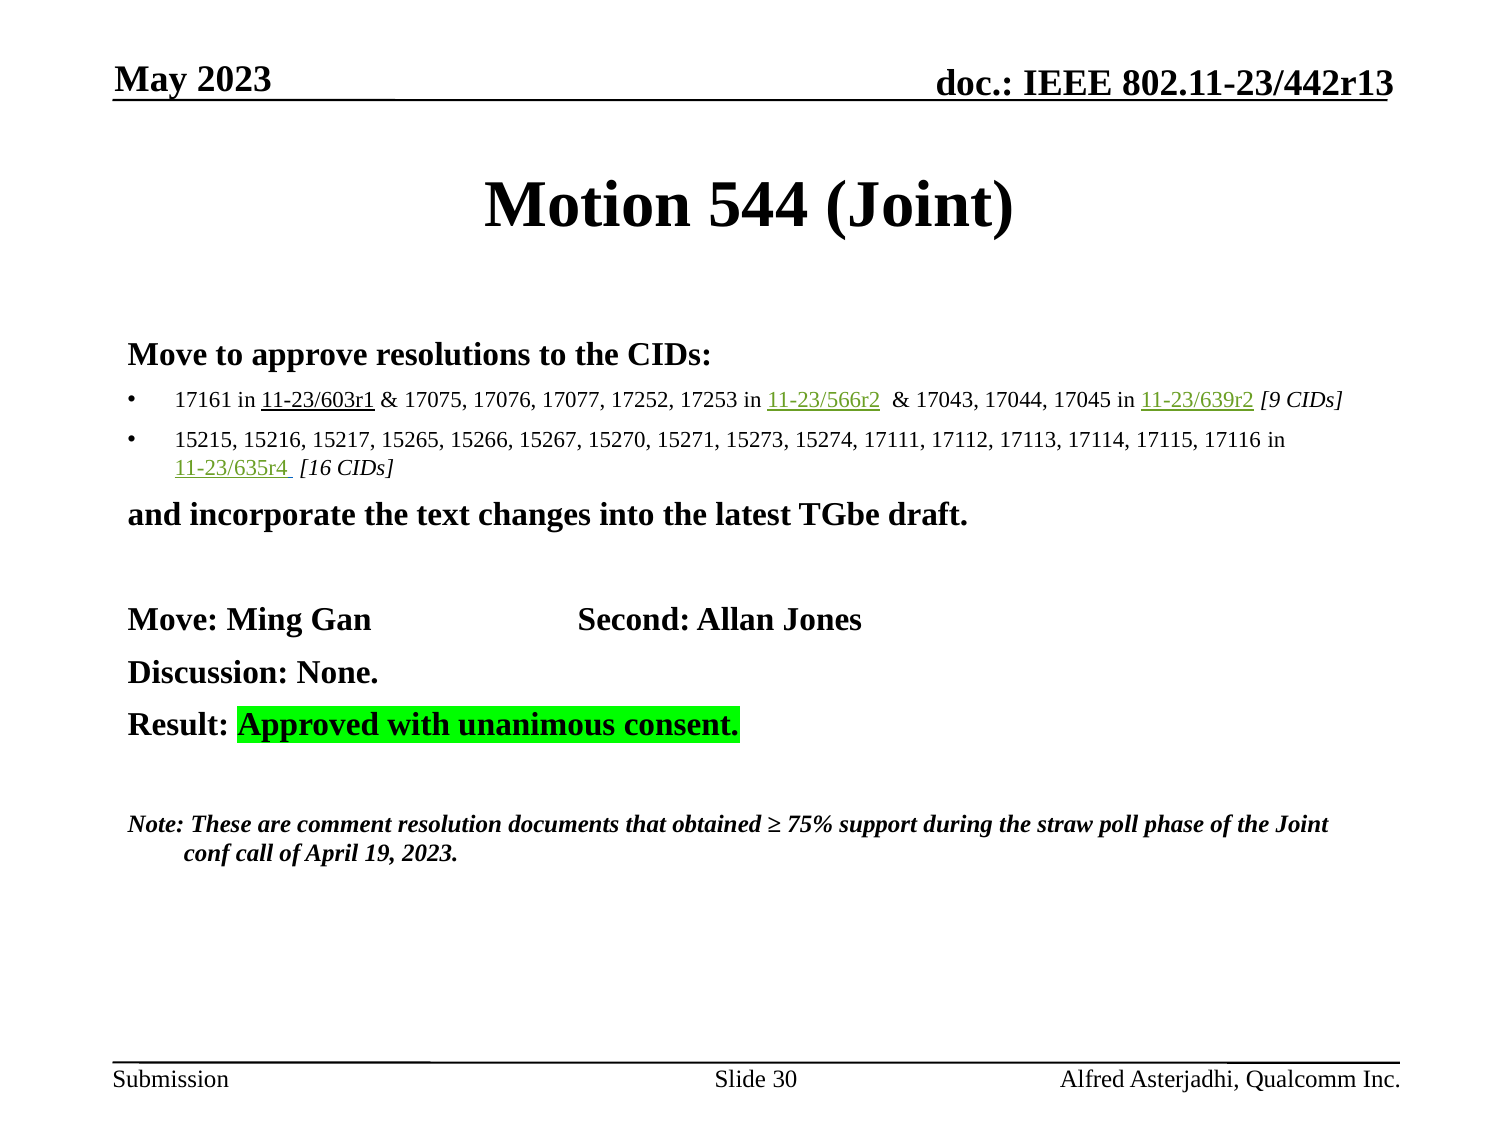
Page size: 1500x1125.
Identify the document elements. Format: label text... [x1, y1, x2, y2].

slide_number Slide 30 [712, 1061, 800, 1123]
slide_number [114, 54, 423, 100]
title Motion 544 (Joint) [112, 112, 1388, 288]
list Move to approve resolutions to the CIDs: 17161 in 11-23/603r1 & 17075, 17076, 17077, 17252, 17253 in 11-23/566r2 & 17043, 17044, 17045 in 11-23/639r2 [9 CIDs] 15215, 15216, 15217, 15265, 15266, 15267, 15270, 15271, 15273, 15274, 17111, 17112, 17113, 17114, 17115, 17116 in 11-23/635r4 [16 CIDs] and incorporate the text changes into the latest TGbe draft. Move: Ming Gan Second: Allan Jones Discussion: None. Result: Approved with unanimous consent. Note: These are comment resolution documents that obtained ≥ 75% support during the straw poll phase of the Joint conf call of April 19, 2023. [112, 324, 1388, 1063]
footer Alfred Asterjadhi, Qualcomm Inc. [878, 1061, 1402, 1093]
